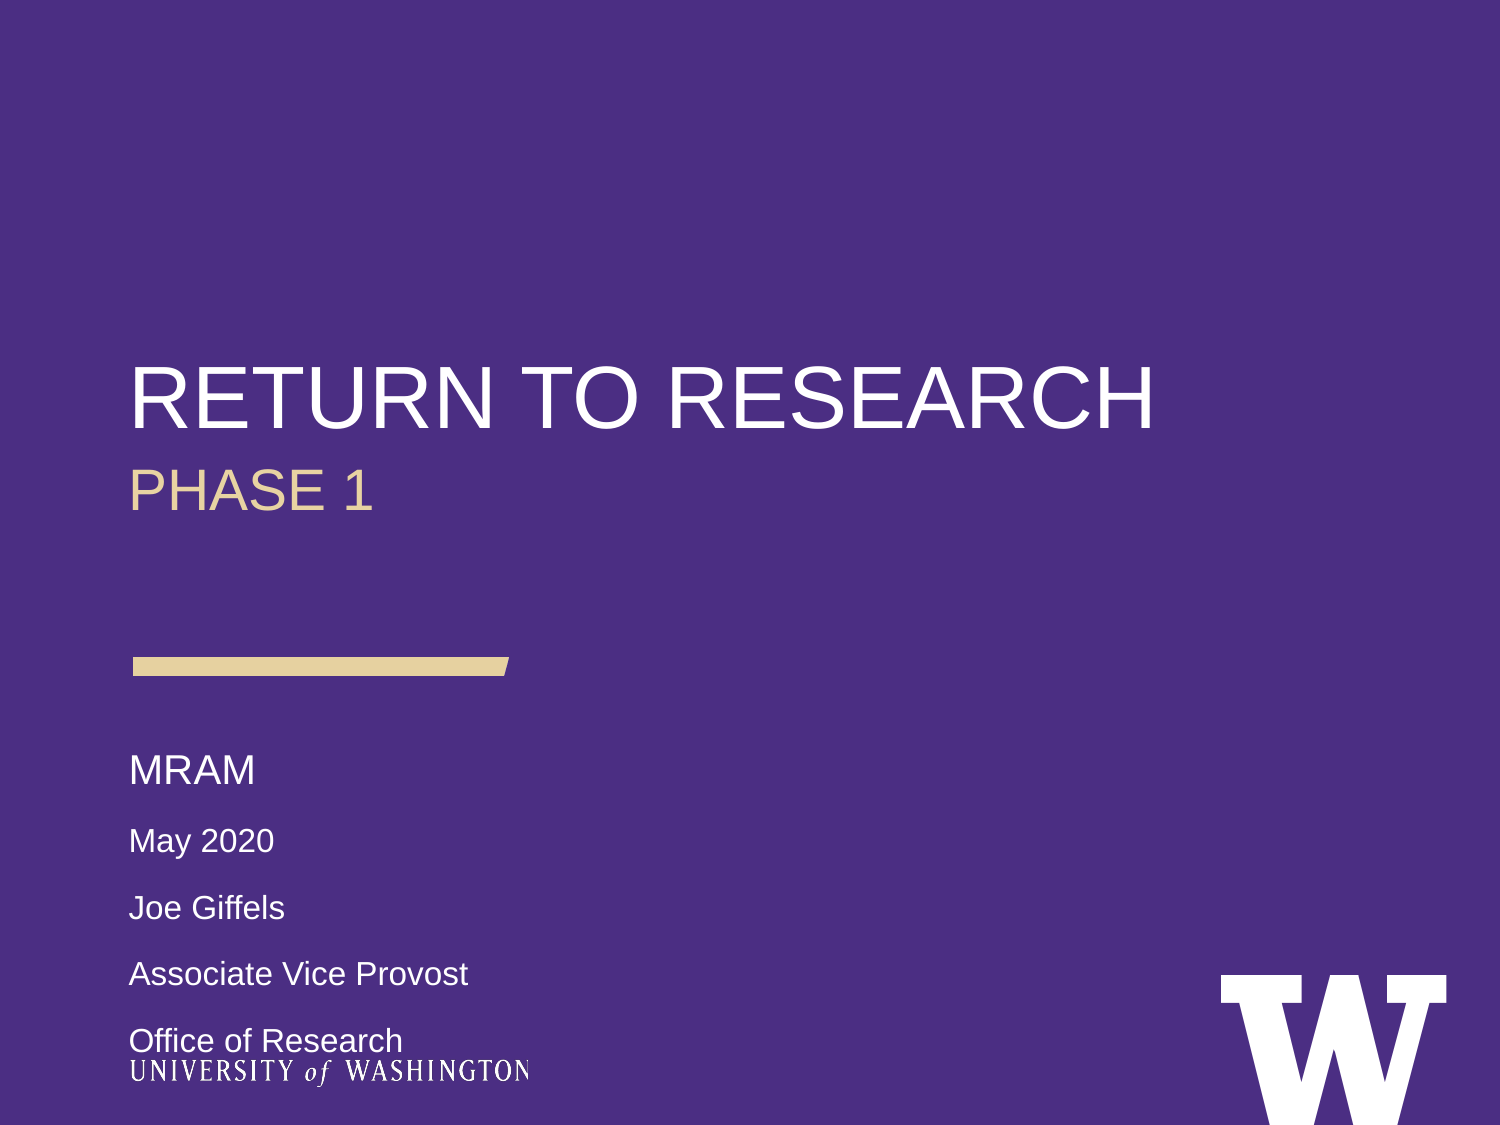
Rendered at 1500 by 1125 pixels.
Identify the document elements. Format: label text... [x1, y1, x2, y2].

picture [1221, 975, 1447, 1125]
text_box MRAM May 2020 Joe Giffels Associate Vice Provost Office of Research [113, 769, 1206, 1067]
list RETURN TO RESEARCH PHASE 1 [113, 269, 1258, 531]
picture [133, 657, 509, 676]
picture [111, 1042, 528, 1087]
